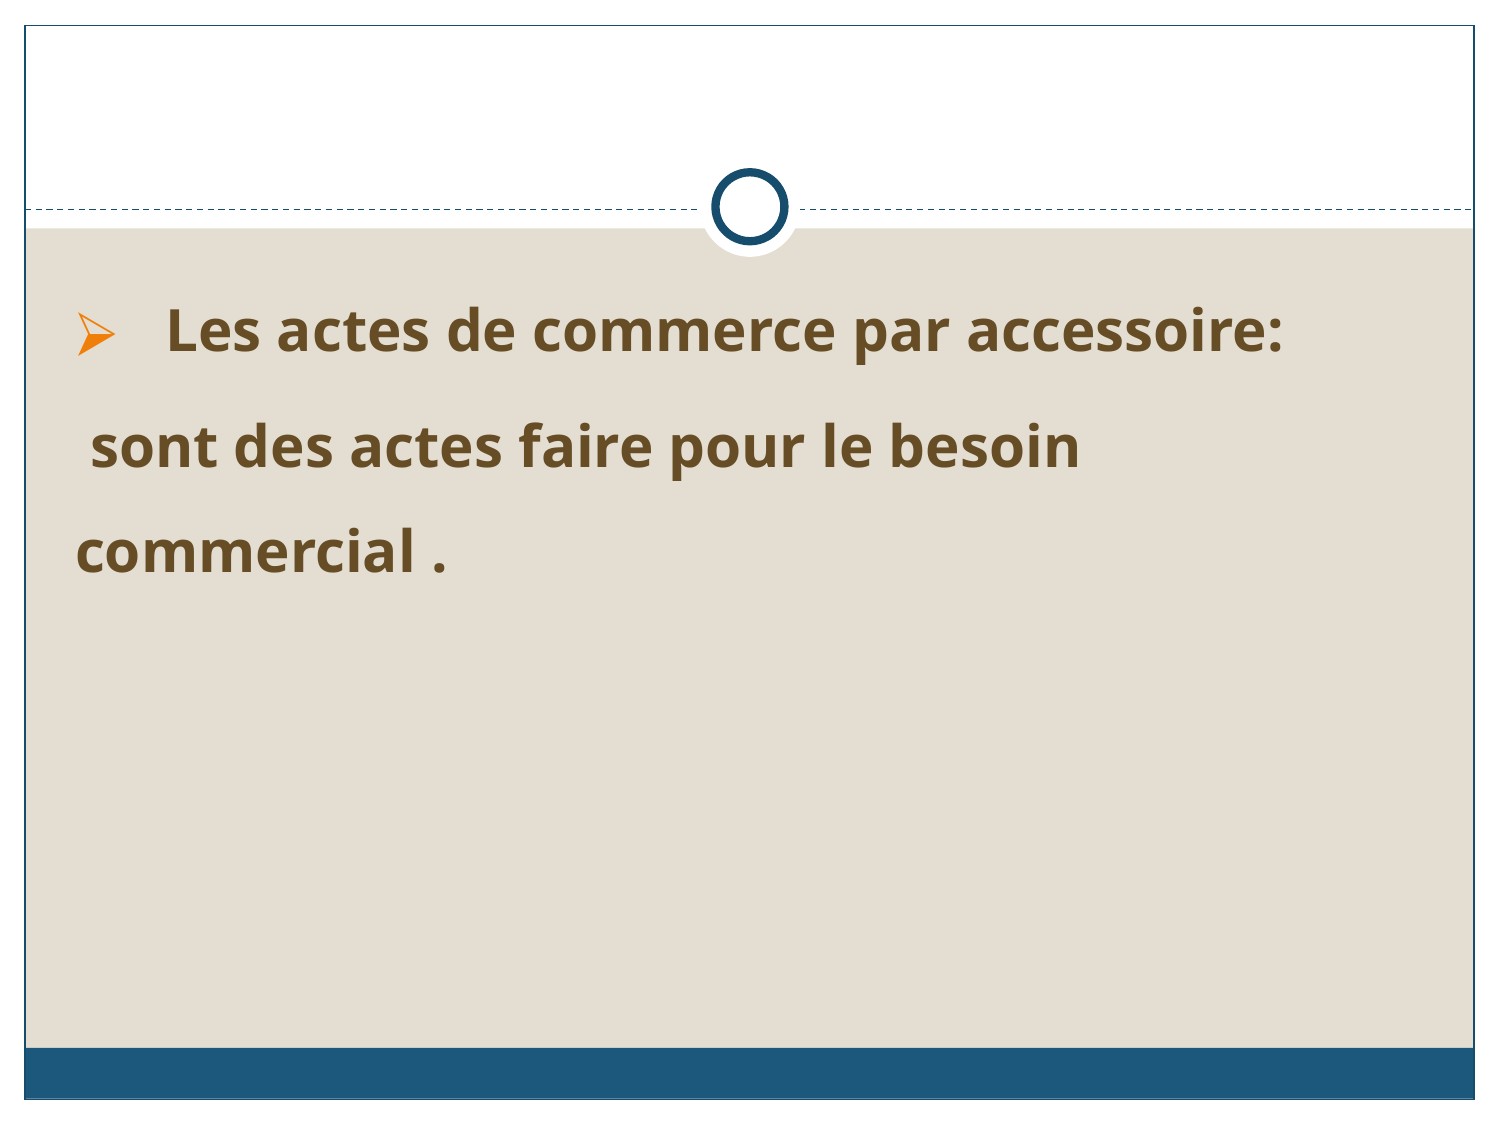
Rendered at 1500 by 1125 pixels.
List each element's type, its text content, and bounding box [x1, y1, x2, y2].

list Les actes de commerce par accessoire: sont des actes faire pour le besoin commercial . [49, 250, 1445, 1001]
